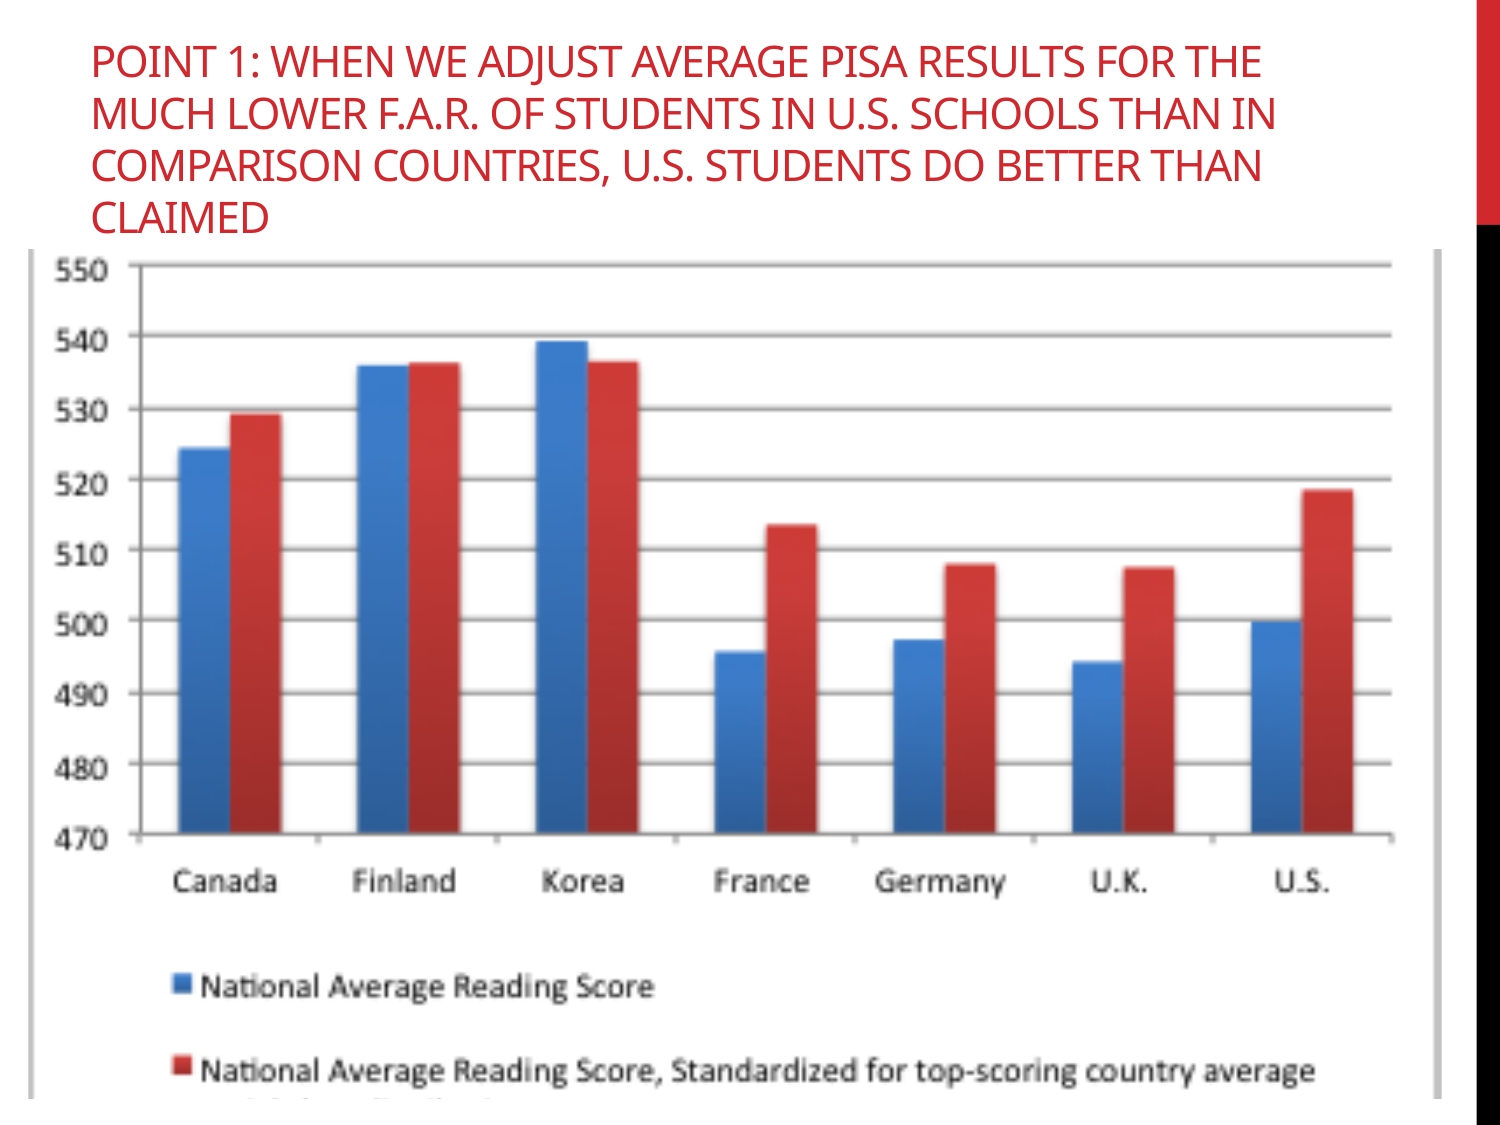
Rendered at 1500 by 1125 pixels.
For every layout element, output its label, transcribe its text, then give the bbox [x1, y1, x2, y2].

title Point 1: When we adjust Average PISA Results for the much lower F.A.R. of students in U.S. Schools than in comparison countries, U.S. students do better than claimed [75, 25, 1407, 244]
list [27, 249, 1443, 1099]
